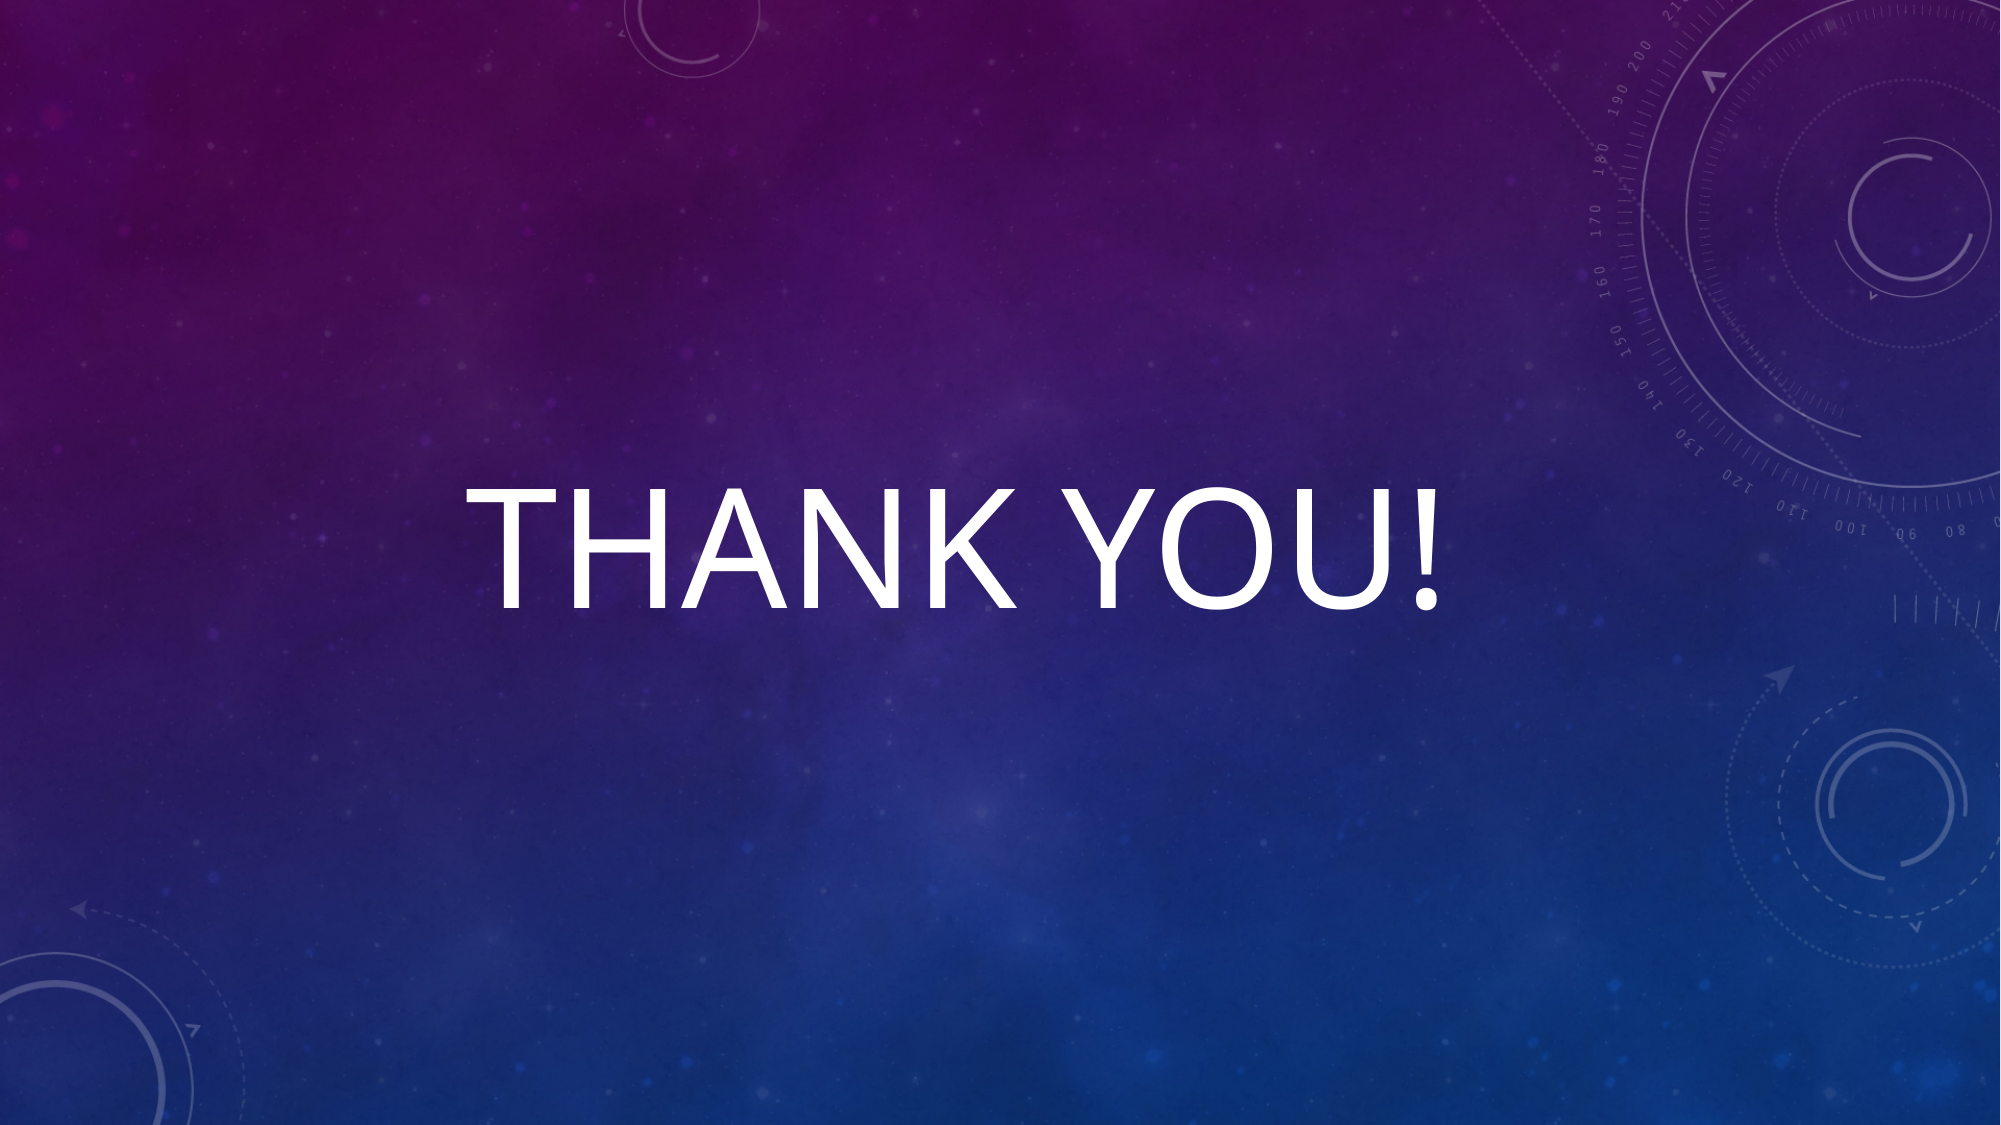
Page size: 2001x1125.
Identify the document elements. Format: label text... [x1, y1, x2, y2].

picture [0, 0, 2001, 1125]
title Thank you! [112, 99, 1803, 984]
